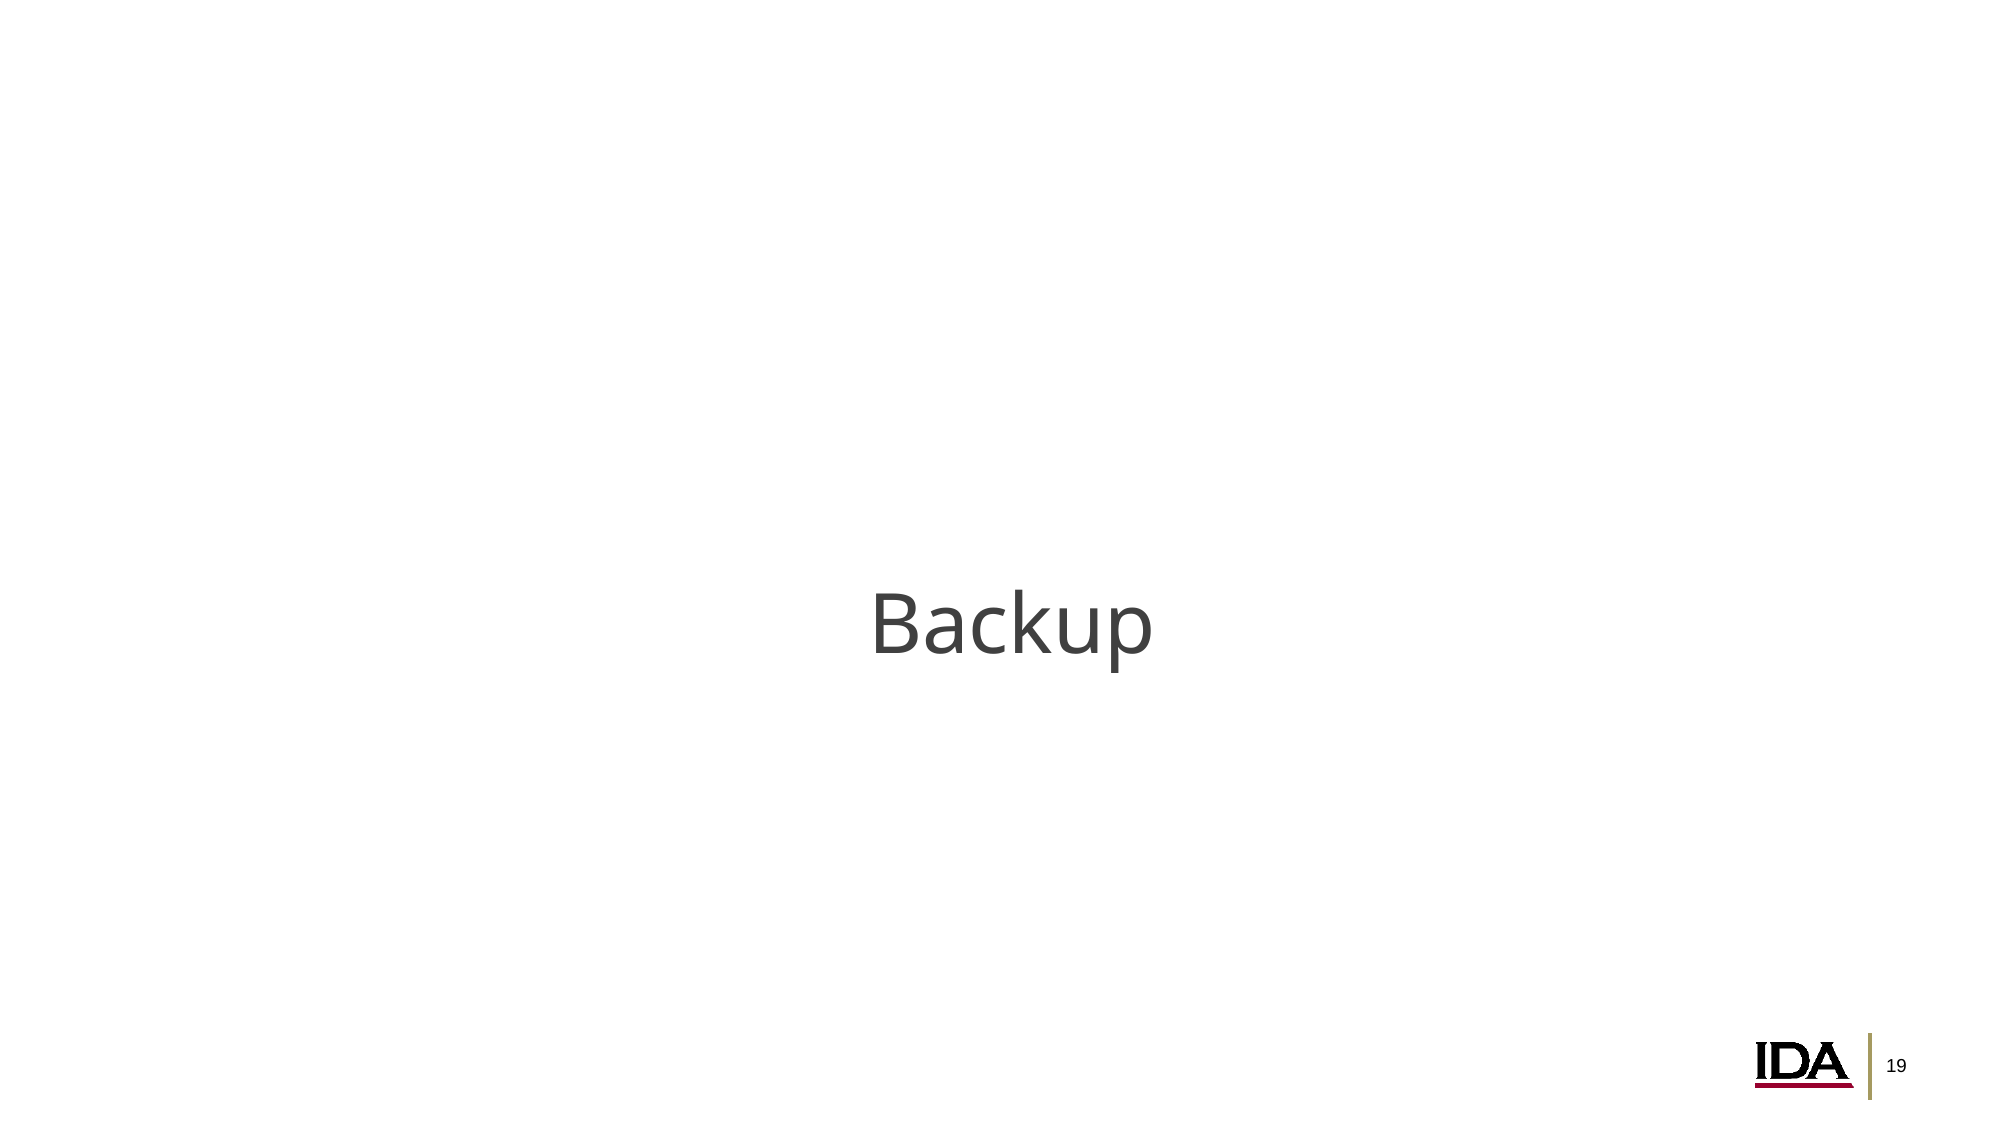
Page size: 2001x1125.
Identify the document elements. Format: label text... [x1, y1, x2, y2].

picture [1755, 1042, 1854, 1088]
title Backup [122, 313, 1903, 678]
